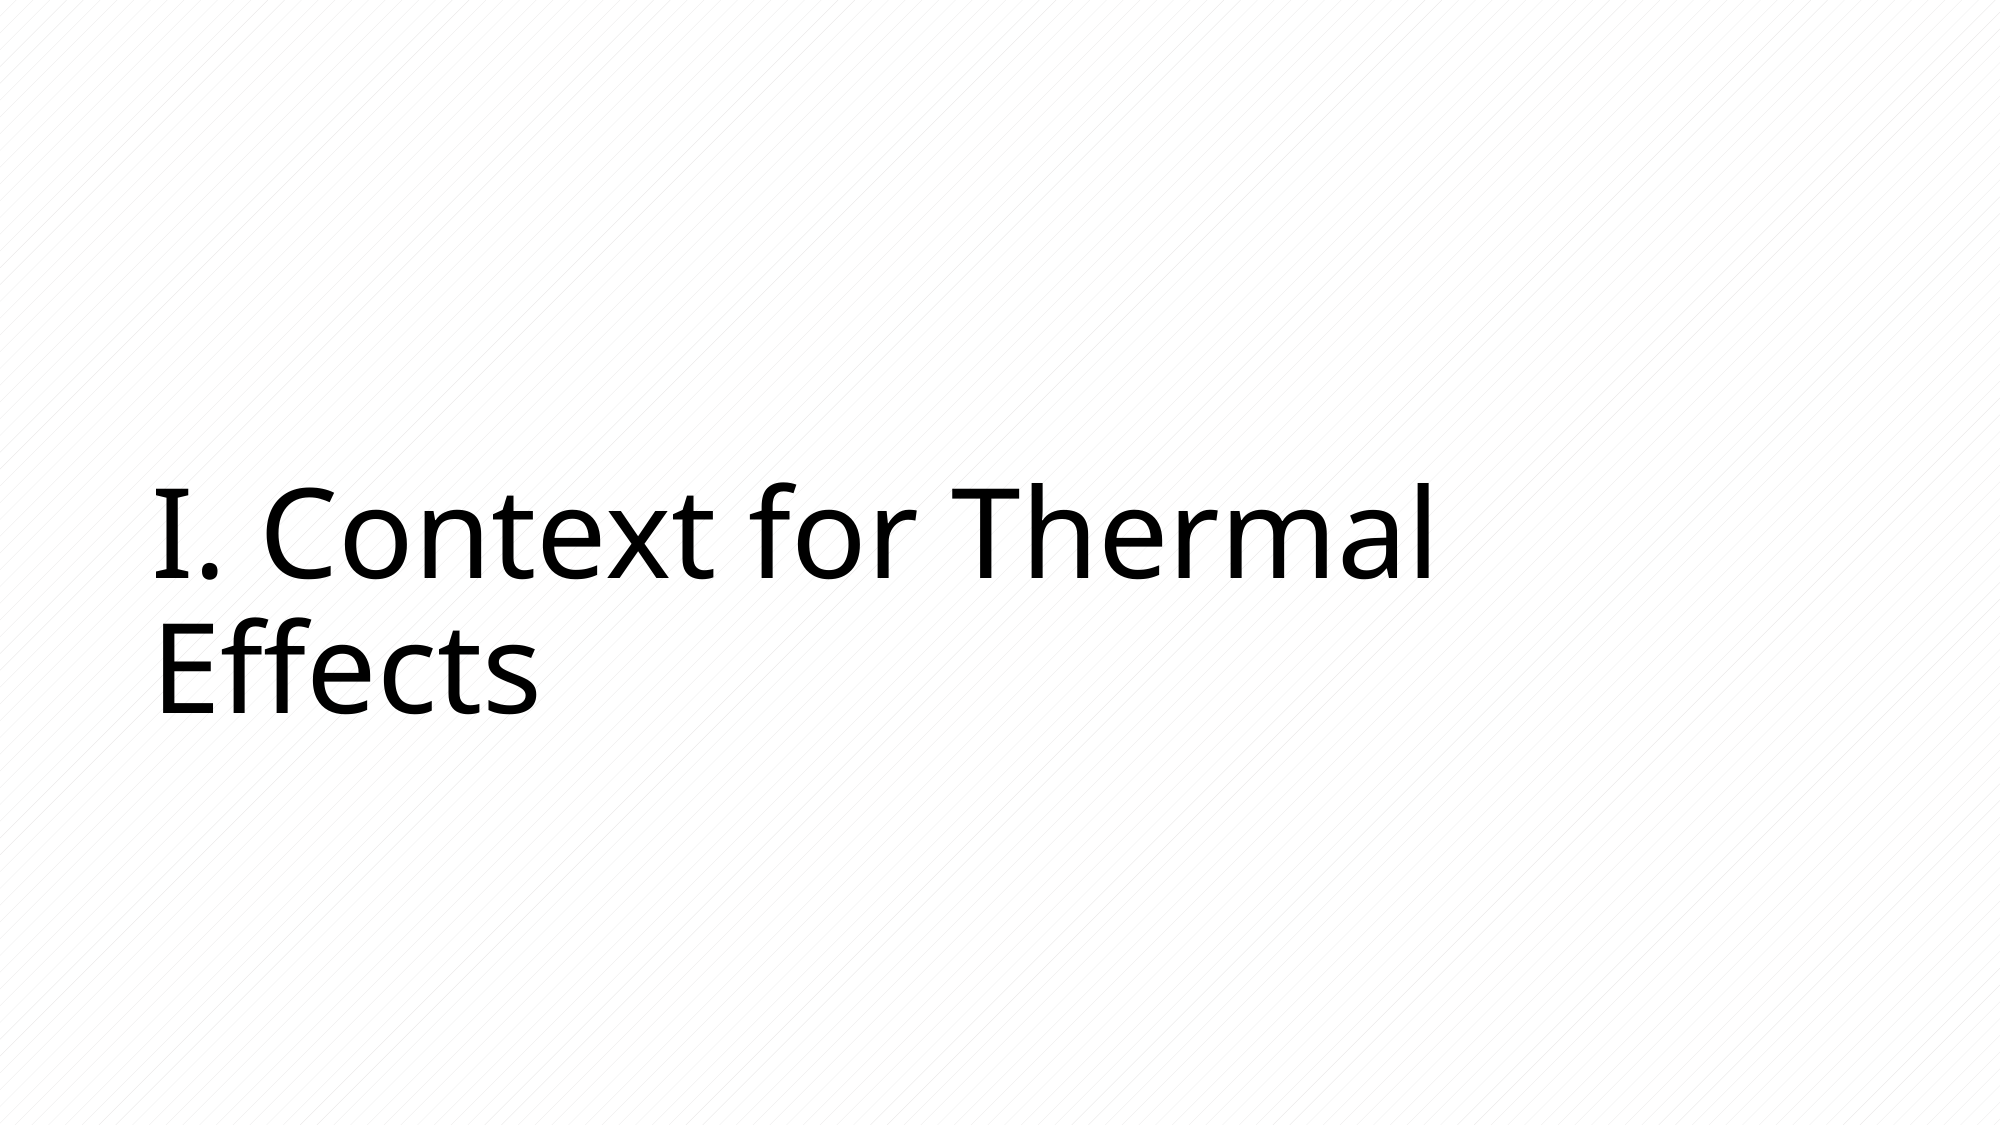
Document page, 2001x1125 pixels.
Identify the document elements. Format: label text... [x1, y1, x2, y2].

title I. Context for Thermal Effects [136, 280, 1862, 749]
